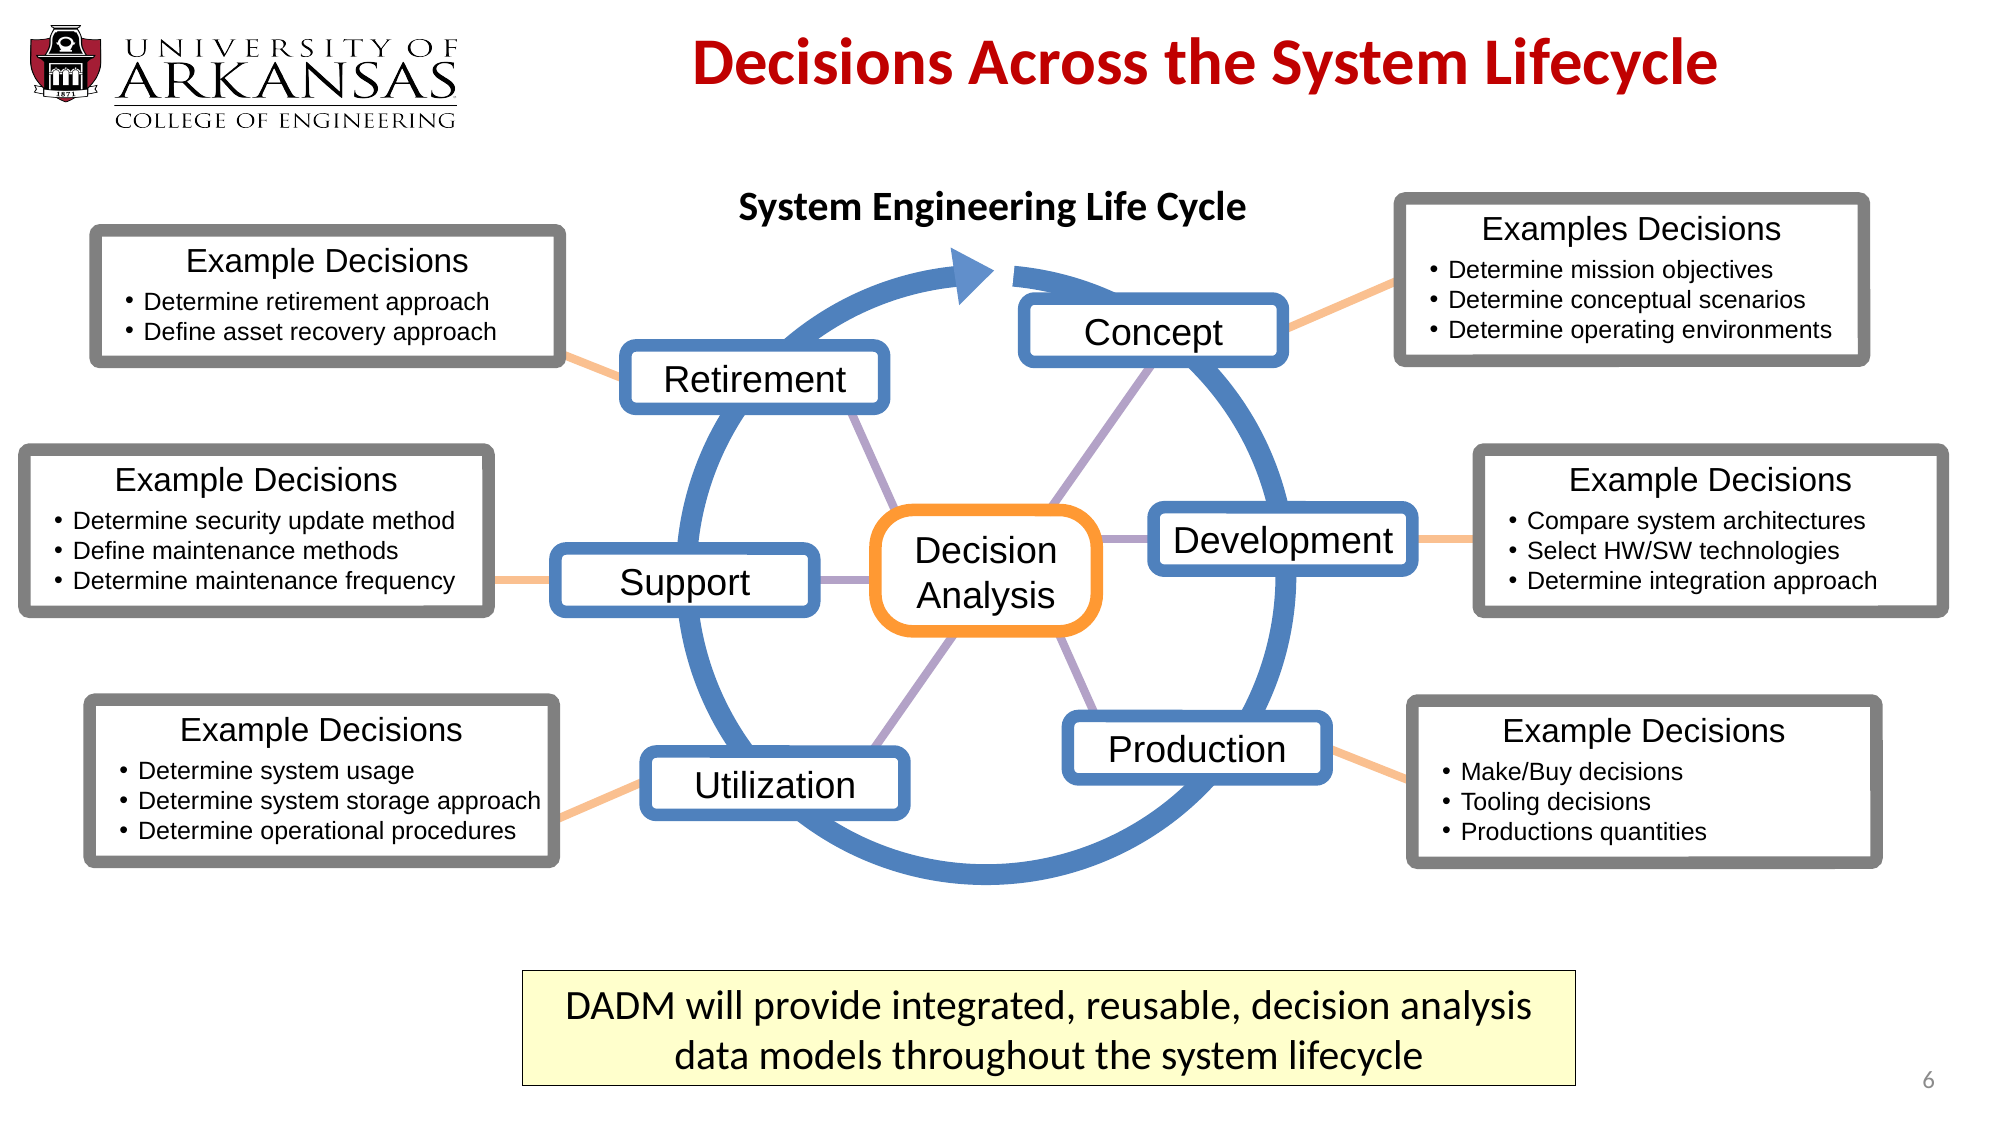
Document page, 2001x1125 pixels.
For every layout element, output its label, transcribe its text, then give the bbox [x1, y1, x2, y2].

text_box DADM will provide integrated, reusable, decision analysis data models throughout the system lifecycle [522, 970, 1576, 1086]
slide_number 6 [1483, 1048, 1950, 1109]
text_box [1282, 198, 1944, 864]
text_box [555, 245, 1413, 875]
picture [30, 25, 306, 128]
title Decisions Across the System Lifecycle [306, 0, 2000, 152]
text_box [24, 230, 646, 863]
text_box System Engineering Life Cycle [723, 171, 1262, 237]
